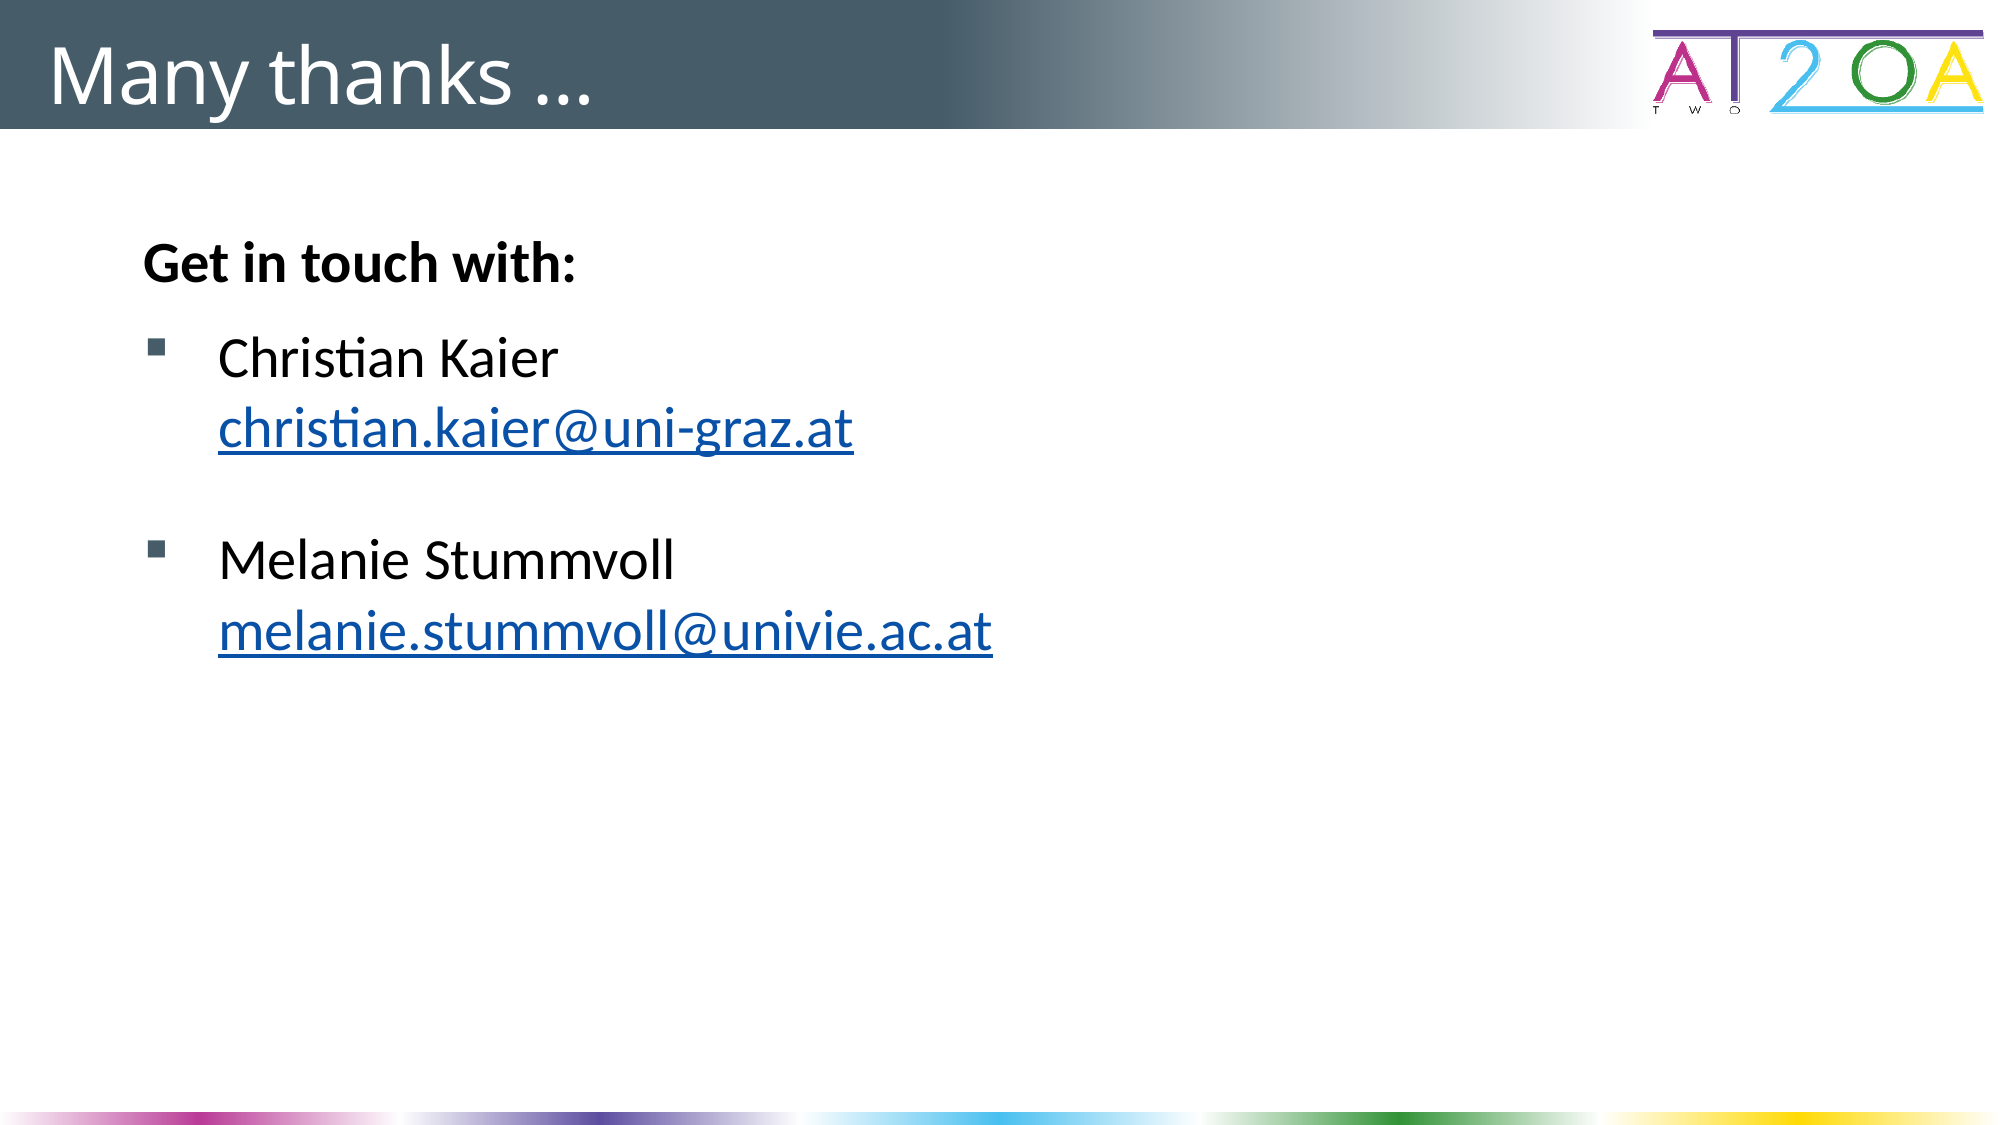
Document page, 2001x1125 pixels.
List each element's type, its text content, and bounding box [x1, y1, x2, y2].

title Many thanks … [0, 0, 1654, 129]
picture [1652, 30, 1984, 114]
text_box Get in touch with: Christian Kaier christian.kaier@uni-graz.at Melanie Stummvoll melanie.stummvoll@univie.ac.at [128, 216, 1843, 670]
